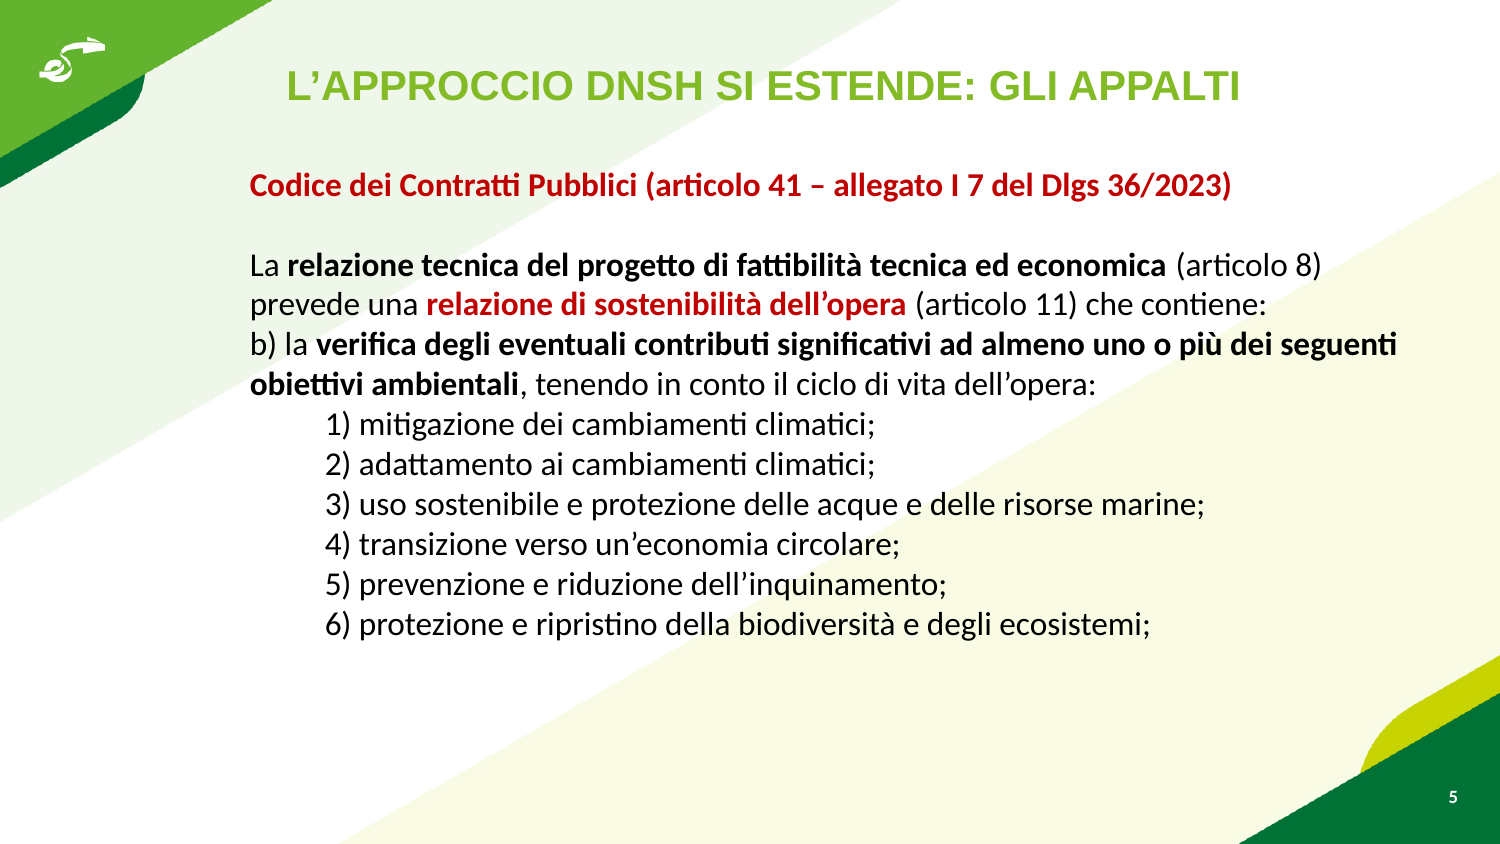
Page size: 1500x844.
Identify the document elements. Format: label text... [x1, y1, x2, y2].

slide_number 5 [1396, 773, 1473, 819]
text_box L’APPROCCIO DNSH SI ESTENDE: GLI APPALTI [271, 51, 1397, 120]
picture [0, 0, 1500, 844]
text_box Codice dei Contratti Pubblici (articolo 41 – allegato I 7 del Dlgs 36/2023) La relazione tecnica del progetto di fattibilità tecnica ed economica (articolo 8) prevede una relazione di sostenibilità dell’opera (articolo 11) che contiene: b) la verifica degli eventuali contributi significativi ad almeno uno o più dei seguenti obiettivi ambientali, tenendo in conto il ciclo di vita dell’opera: 1) mitigazione dei cambiamenti climatici; 2) adattamento ai cambiamenti climatici; 3) uso sostenibile e protezione delle acque e delle risorse marine; 4) transizione verso un’economia circolare; 5) prevenzione e riduzione dell’inquinamento; 6) protezione e ripristino della biodiversità e degli ecosistemi; [235, 155, 1434, 650]
